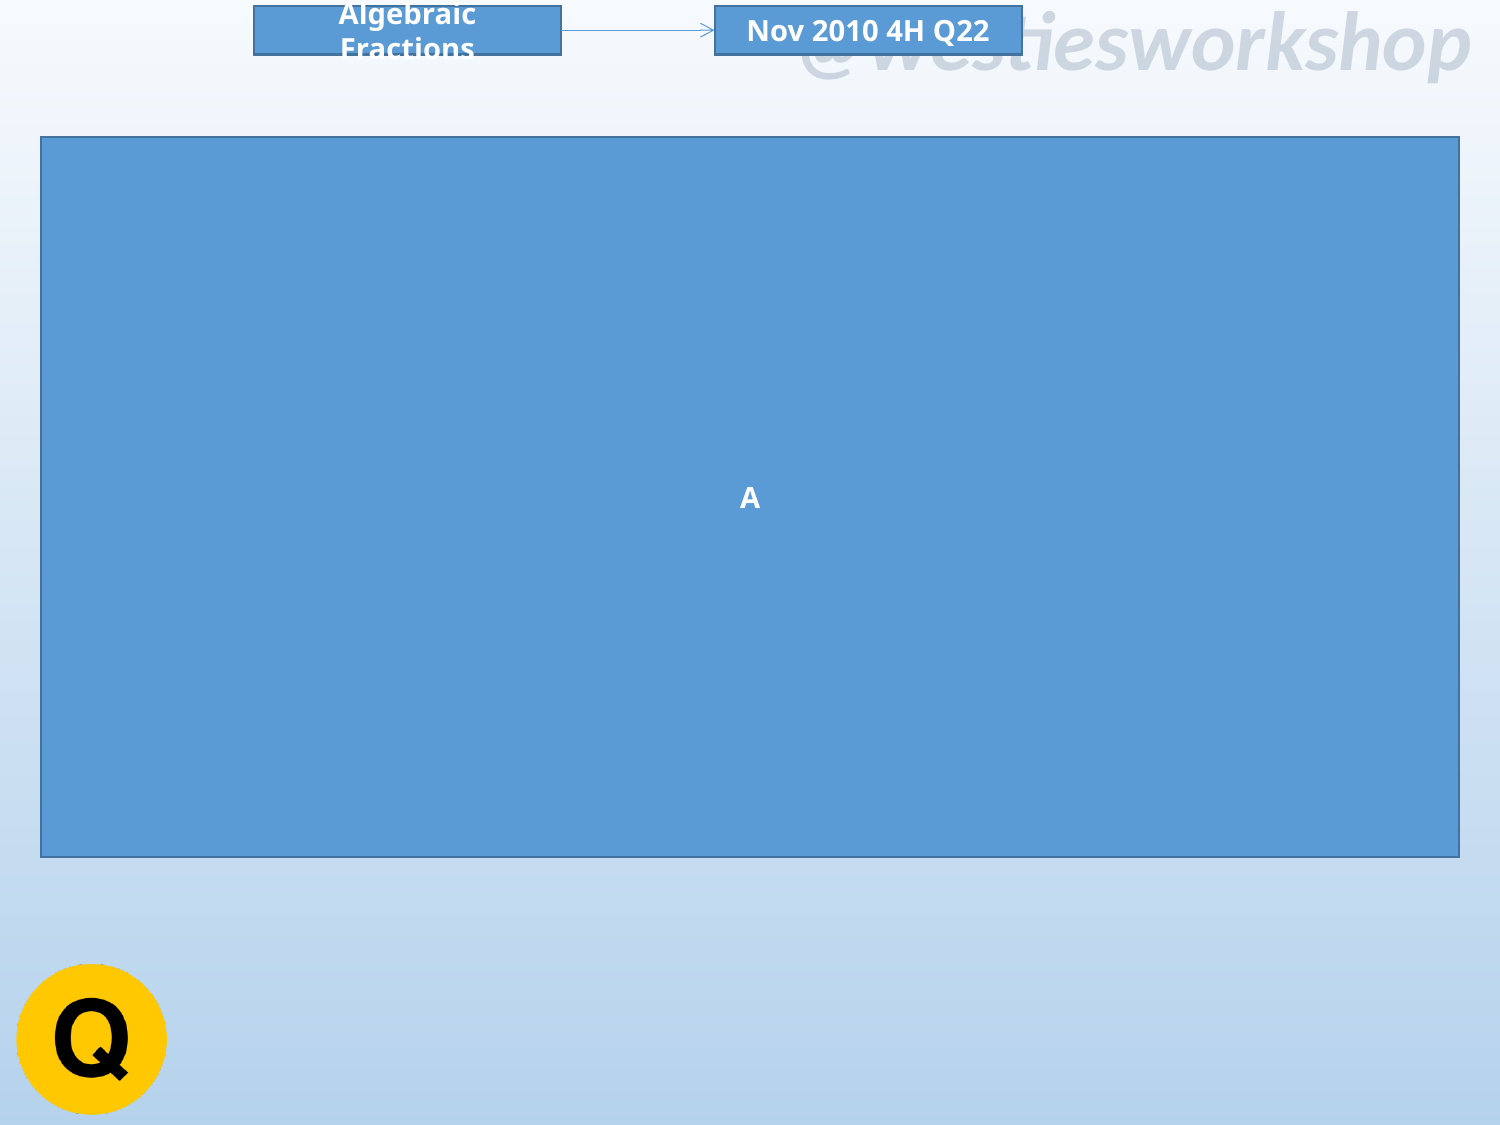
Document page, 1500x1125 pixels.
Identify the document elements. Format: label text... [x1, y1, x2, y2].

picture [0, 940, 191, 1125]
picture [41, 137, 1459, 857]
text_box Algebraic Fractions [253, 5, 562, 56]
text_box Nov 2010 4H Q22 [714, 5, 1023, 56]
